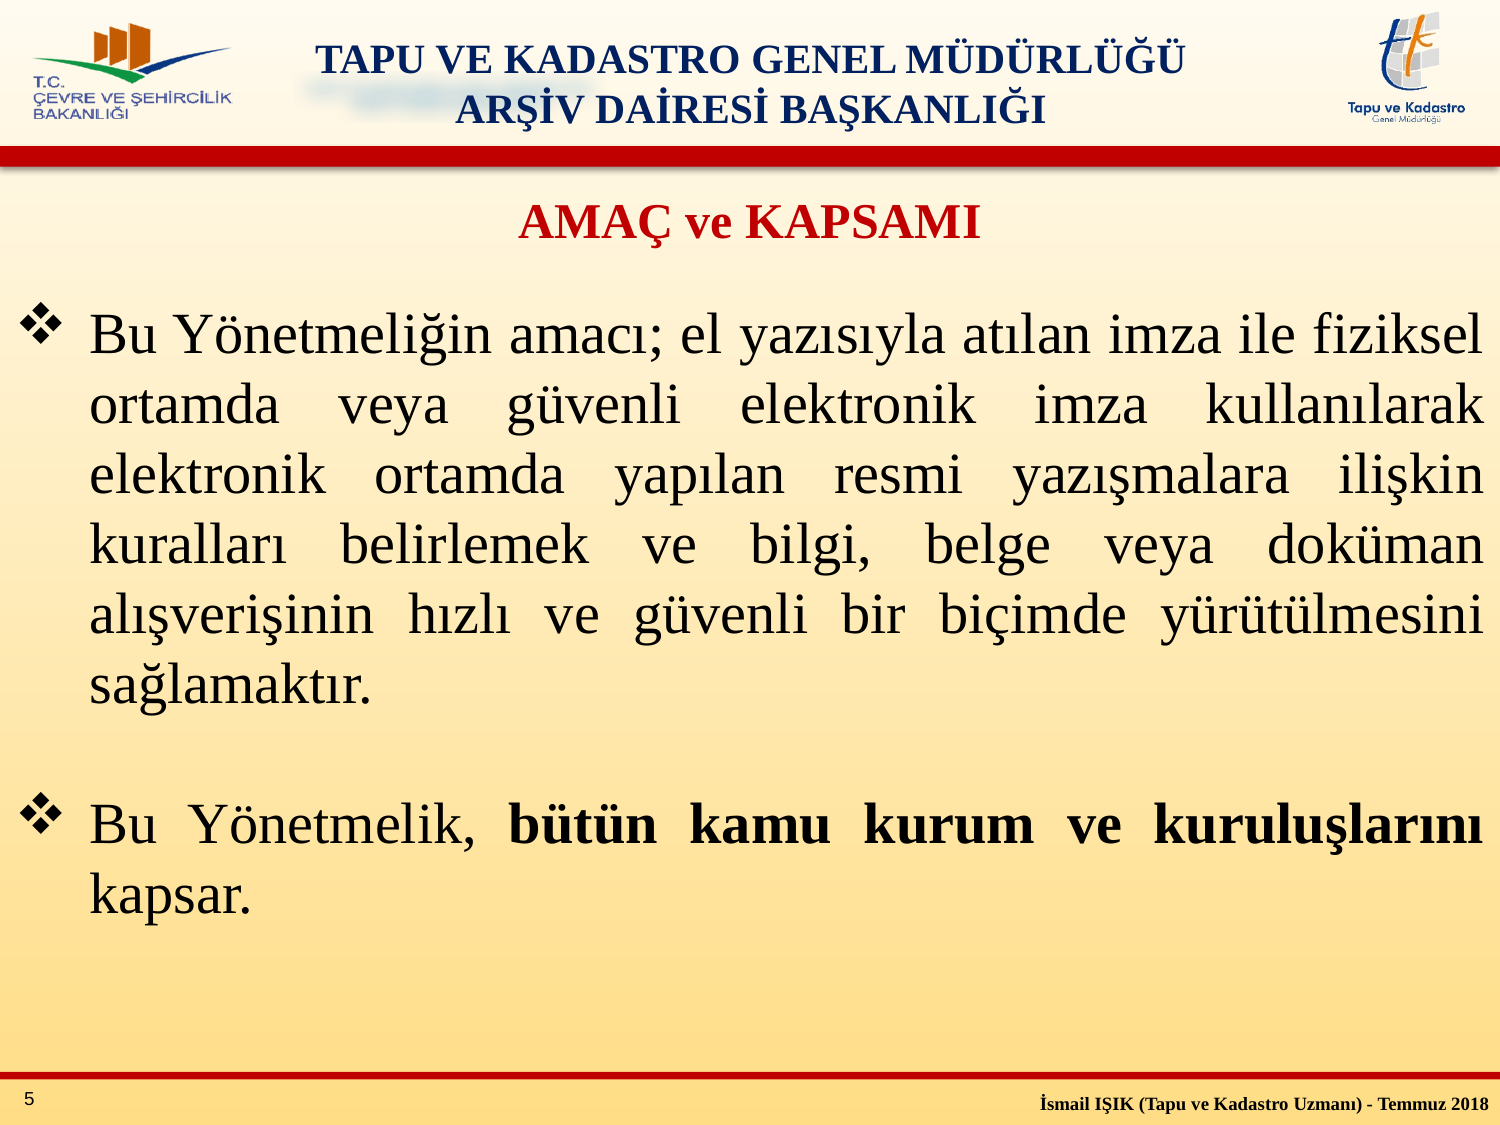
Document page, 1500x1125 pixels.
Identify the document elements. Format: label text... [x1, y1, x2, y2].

picture [32, 23, 233, 119]
picture [1332, 3, 1479, 141]
text_box AMAÇ ve KAPSAMI [0, 168, 1500, 270]
text_box Bu Yönetmeliğin amacı; el yazısıyla atılan imza ile fiziksel ortamda veya güvenli elektronik imza kullanılarak elektronik ortamda yapılan resmi yazışmalara ilişkin kuralları belirlemek ve bilgi, belge veya doküman alışverişinin hızlı ve güvenli bir biçimde yürütülmesini sağlamaktır. Bu Yönetmelik, bütün kamu kurum ve kuruluşlarını kapsar. [0, 288, 1500, 933]
